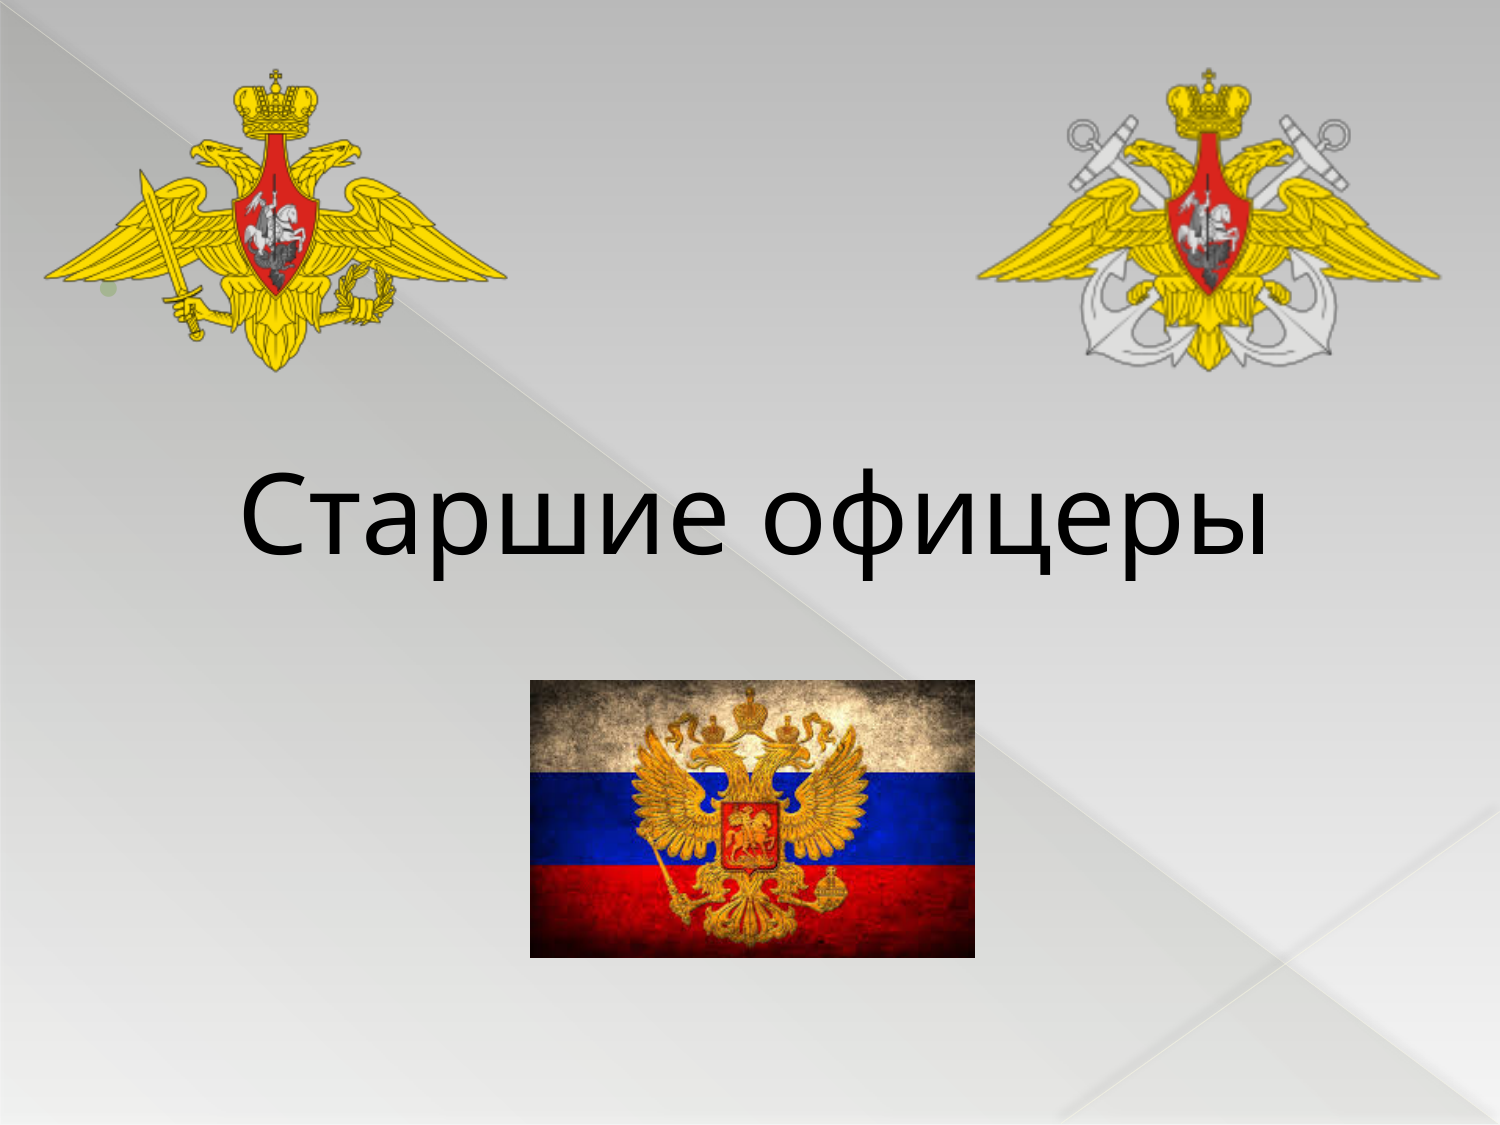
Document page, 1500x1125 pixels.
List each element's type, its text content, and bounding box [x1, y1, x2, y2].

picture [40, 66, 511, 384]
list Старшие офицеры [75, 249, 1425, 1013]
picture [530, 680, 975, 958]
picture [974, 66, 1445, 384]
